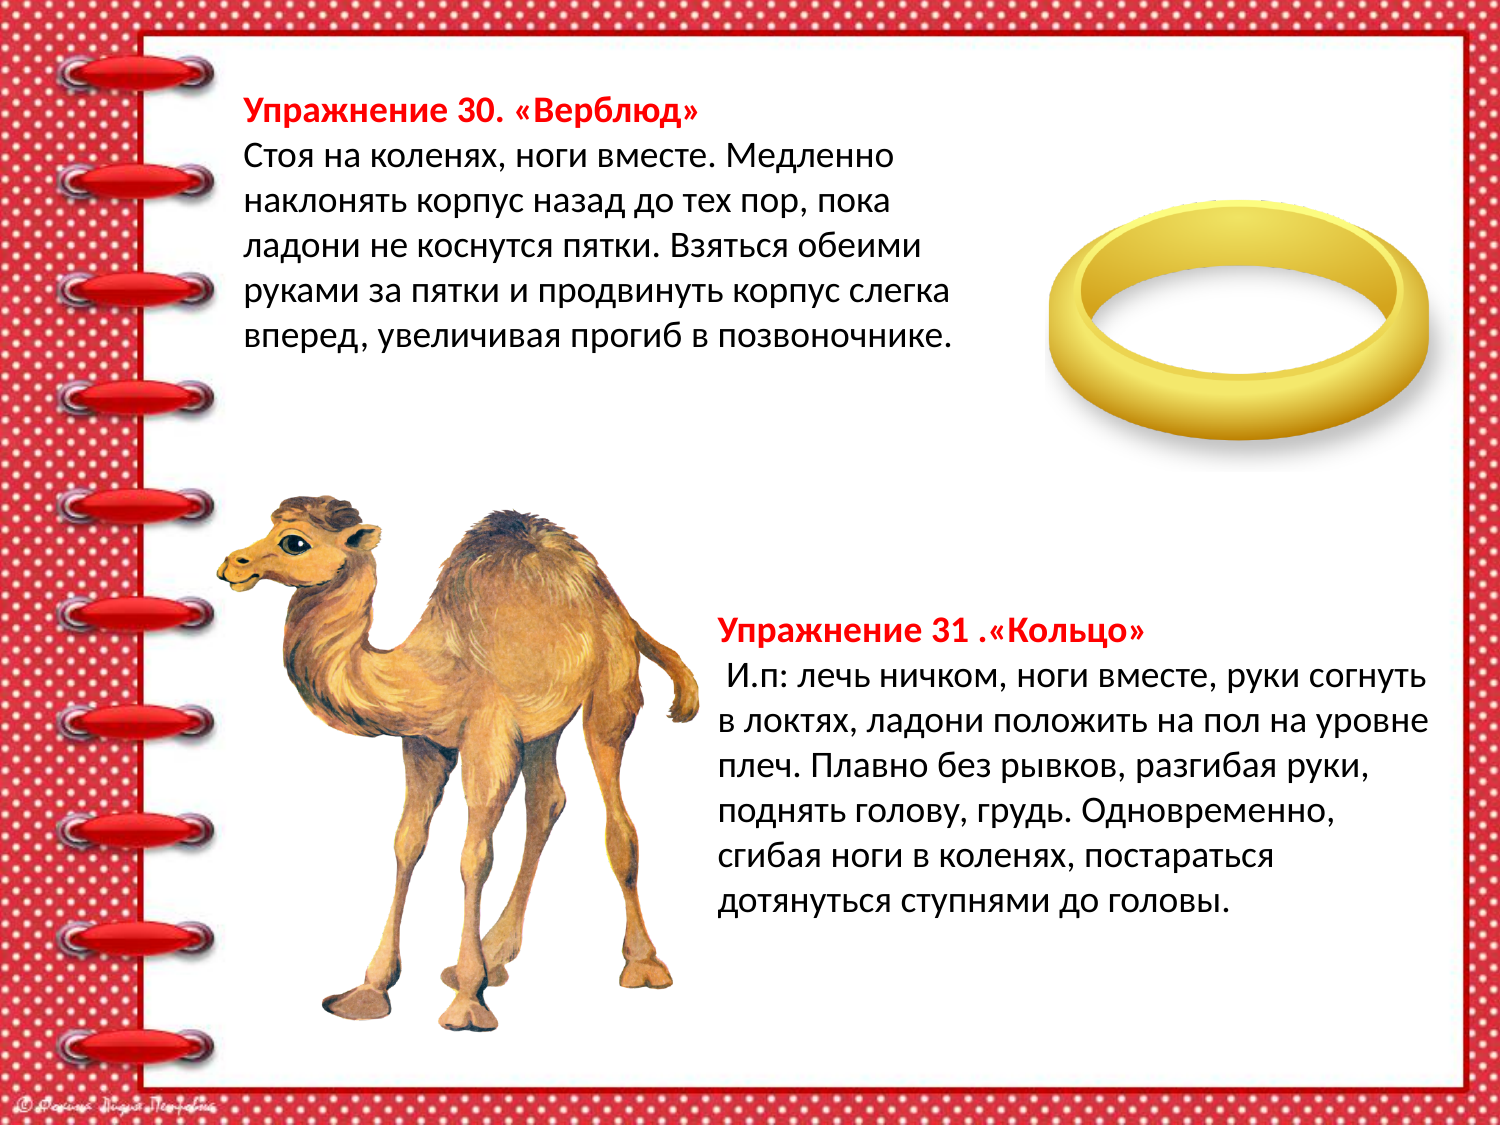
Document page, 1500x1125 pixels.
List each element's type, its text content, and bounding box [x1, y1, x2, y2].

text_box Упражнение 30. «Верблюд» Стоя на коленях, ноги вместе. Медленно наклонять корпус назад до тех пор, пока ладони не коснутся пятки. Взяться обеими руками за пятки и продвинуть корпус слегка вперед, увеличивая прогиб в позвоночнике. [228, 78, 979, 363]
picture [0, 0, 1500, 1125]
text_box Упражнение 31 .«Кольцо» И.п: лечь ничком, ноги вместе, руки согнуть в локтях, ладони положить на пол на уровне плеч. Плавно без рывков, разгибая руки, поднять голову, грудь. Одновременно, сгибая ноги в коленях, постараться дотянуться ступнями до головы. [709, 597, 1453, 928]
